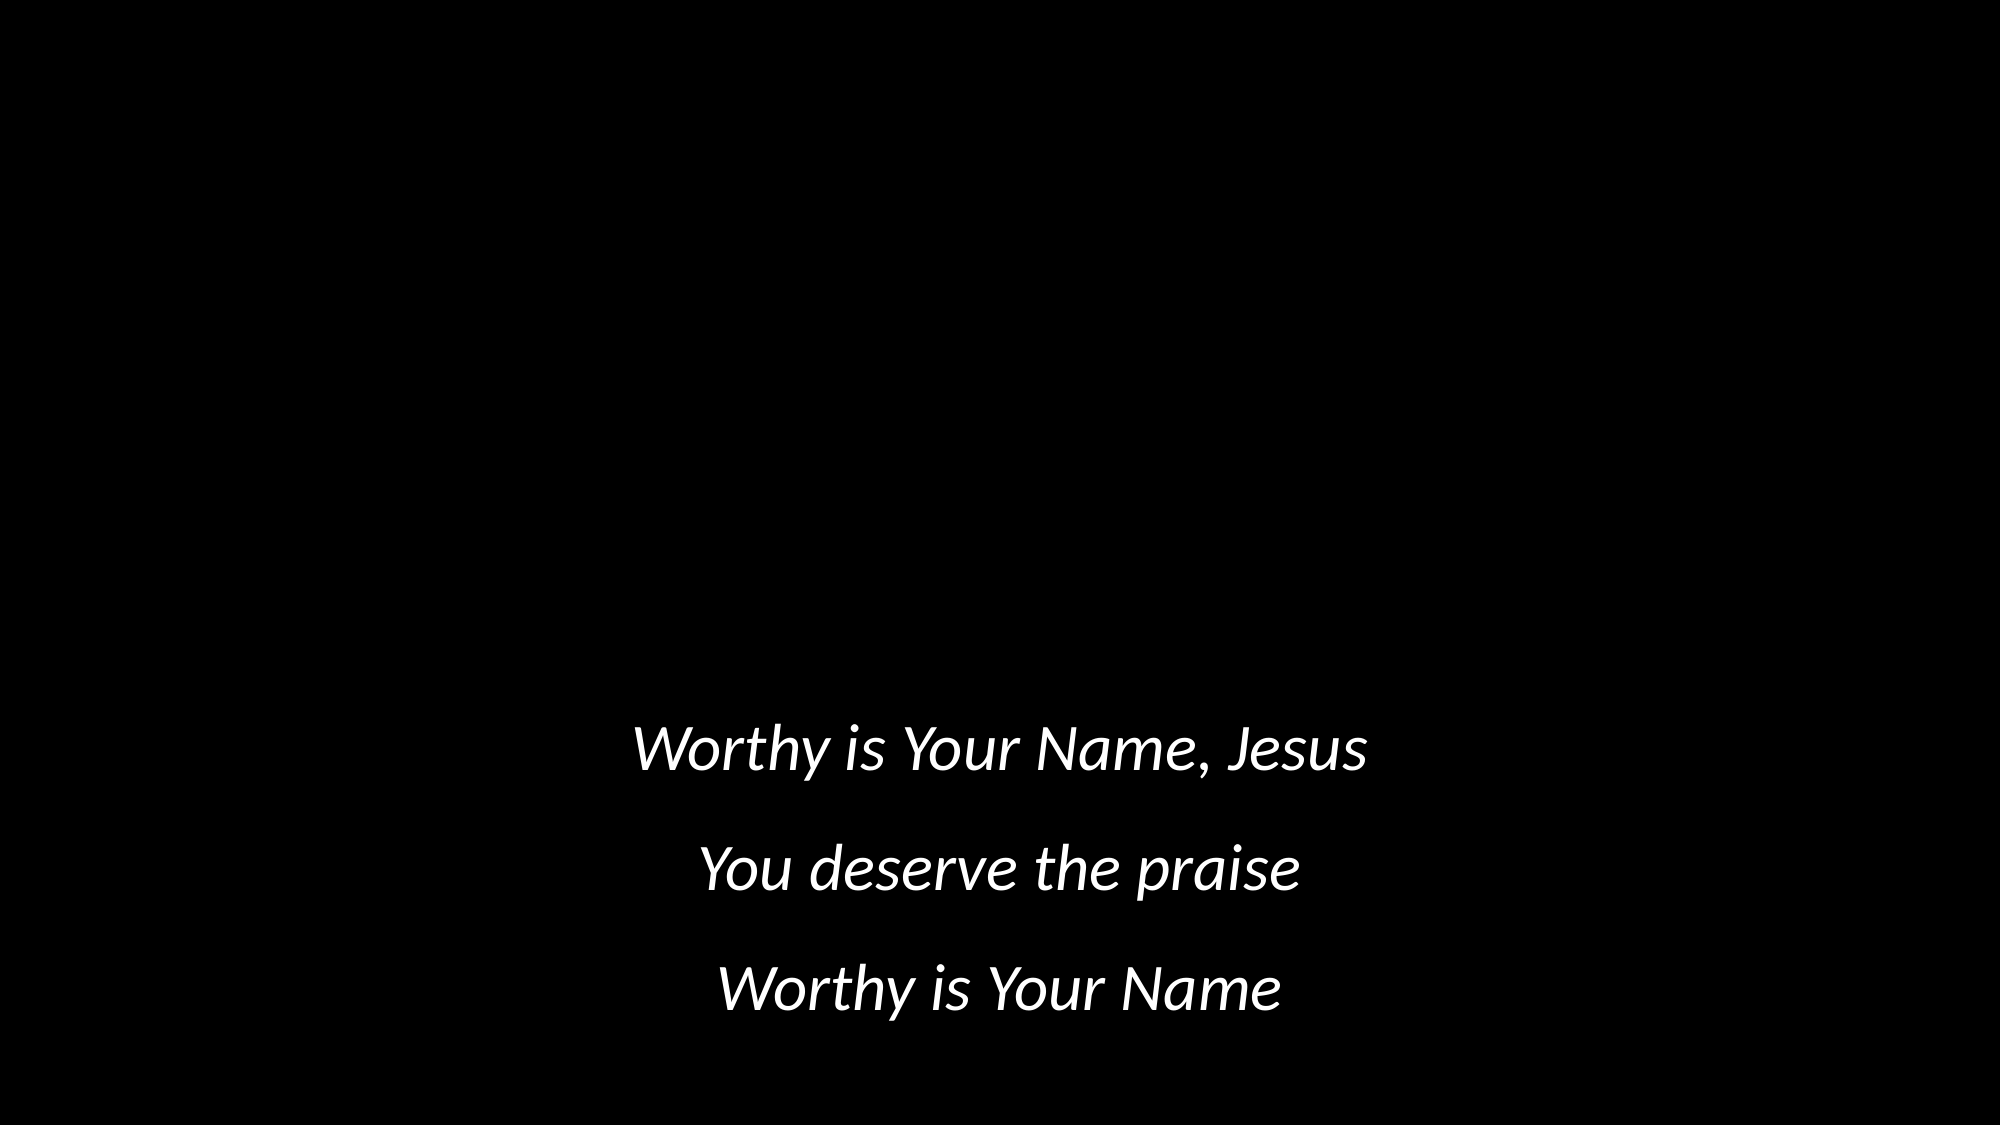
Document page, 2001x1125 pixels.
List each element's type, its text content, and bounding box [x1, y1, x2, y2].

subtitle Worthy is Your Name, Jesus You deserve the praise Worthy is Your Name [0, 562, 2000, 1125]
